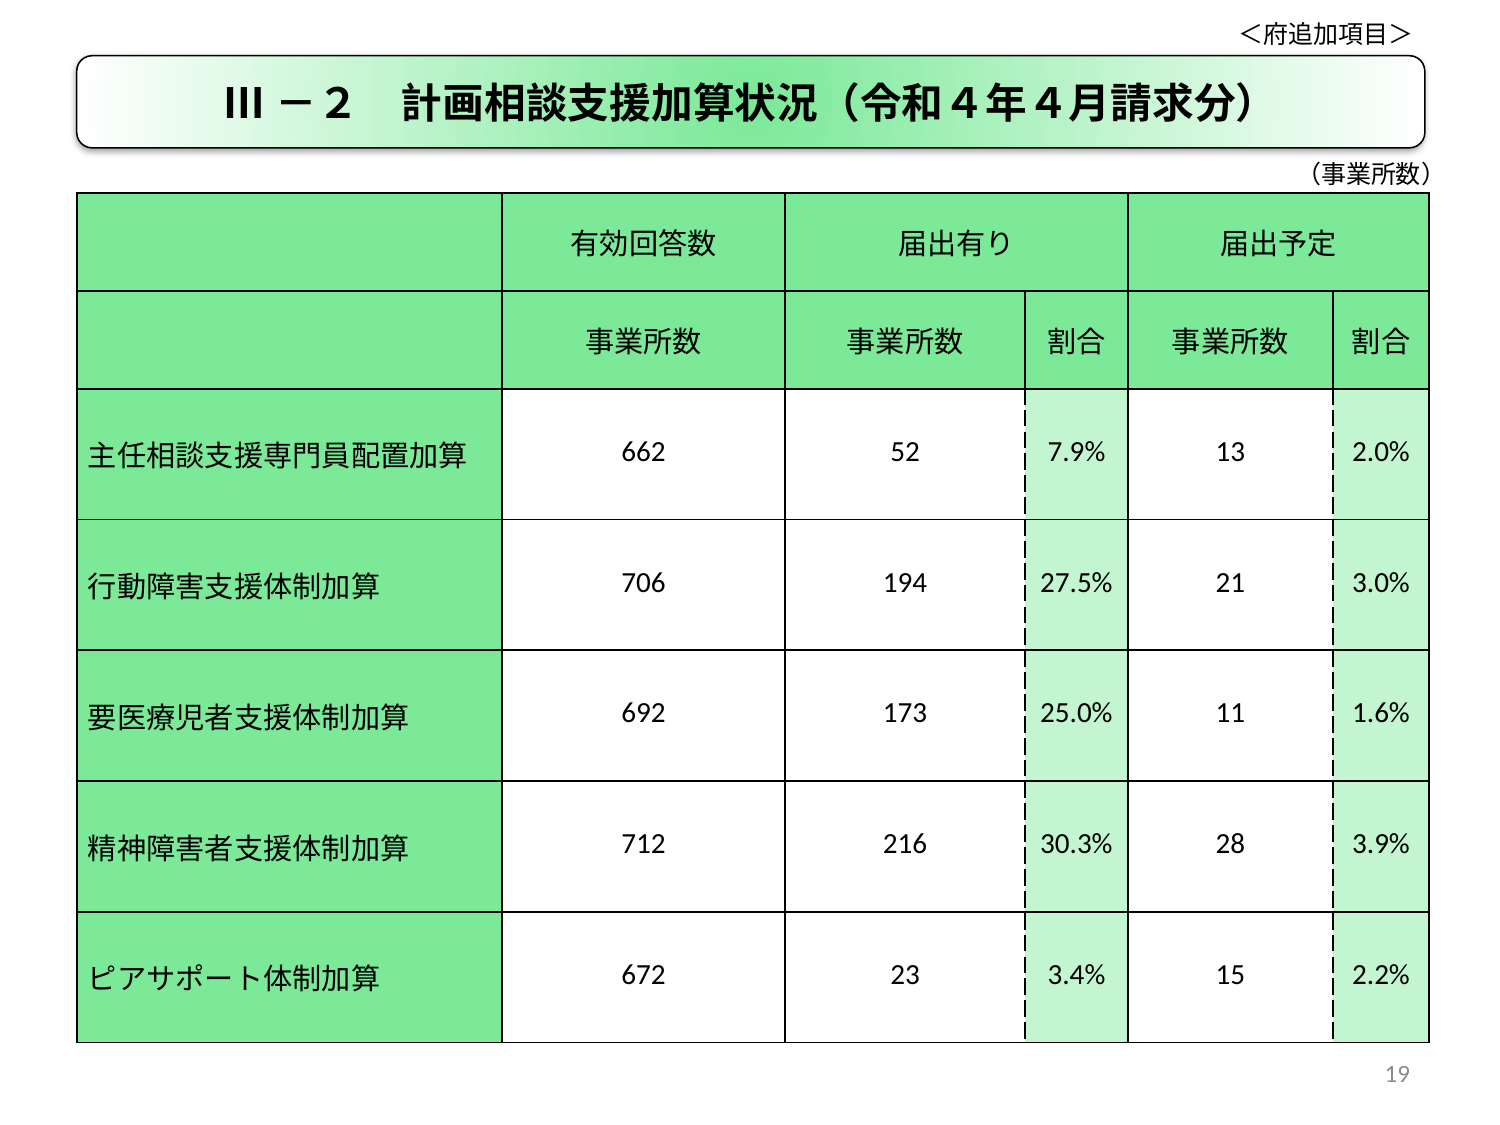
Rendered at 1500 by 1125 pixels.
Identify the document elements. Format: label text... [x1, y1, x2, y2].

text_box Ⅲ－２ 計画相談支援加算状況（令和４年４月請求分） [75, 54, 1426, 149]
table_cell 194 [786, 520, 1025, 649]
table_cell 15 [1129, 913, 1333, 1042]
table_cell ピアサポート体制加算 [78, 913, 501, 1042]
table_header 届出有り [786, 194, 1127, 290]
table_cell 13 [1129, 390, 1333, 519]
table_cell 要医療児者支援体制加算 [78, 651, 501, 780]
table_cell 23 [786, 913, 1025, 1042]
slide_number 19 [1074, 1043, 1425, 1103]
table_cell 11 [1129, 651, 1333, 780]
table_cell 7.9% [1025, 390, 1127, 519]
table_header 有効回答数 [503, 194, 784, 290]
table_cell 30.3% [1025, 782, 1127, 911]
table_cell 173 [786, 651, 1025, 780]
table_cell 3.4% [1025, 913, 1127, 1042]
table_cell 3.9% [1333, 782, 1428, 911]
table_cell 割合 [1334, 292, 1428, 388]
table_cell 主任相談支援専門員配置加算 [78, 390, 501, 519]
table_cell 27.5% [1025, 520, 1127, 649]
table_cell 3.0% [1333, 520, 1428, 649]
table_cell 662 [503, 390, 784, 519]
table_cell 21 [1129, 520, 1333, 649]
table_cell 216 [786, 782, 1025, 911]
table_cell 28 [1129, 782, 1333, 911]
table_cell 精神障害者支援体制加算 [78, 782, 501, 911]
table_cell 事業所数 [786, 292, 1024, 388]
text_box （事業所数） [1281, 150, 1490, 196]
table_cell 行動障害支援体制加算 [78, 520, 501, 649]
table_cell [78, 292, 501, 388]
table_cell 2.0% [1333, 390, 1428, 519]
table_cell 事業所数 [1129, 292, 1332, 388]
table_header 届出予定 [1129, 194, 1428, 290]
table_cell 706 [503, 520, 784, 649]
table_cell 事業所数 [503, 292, 784, 388]
table_header [78, 194, 501, 290]
table_cell 2.2% [1333, 913, 1428, 1042]
table_cell 692 [503, 651, 784, 780]
table_cell 25.0% [1025, 651, 1127, 780]
table_cell 割合 [1026, 292, 1127, 388]
table_cell 712 [503, 782, 784, 911]
table_cell 672 [503, 913, 784, 1042]
table_cell 52 [786, 390, 1025, 519]
table_cell 1.6% [1333, 651, 1428, 780]
text_box ＜府追加項目＞ [1223, 11, 1429, 56]
